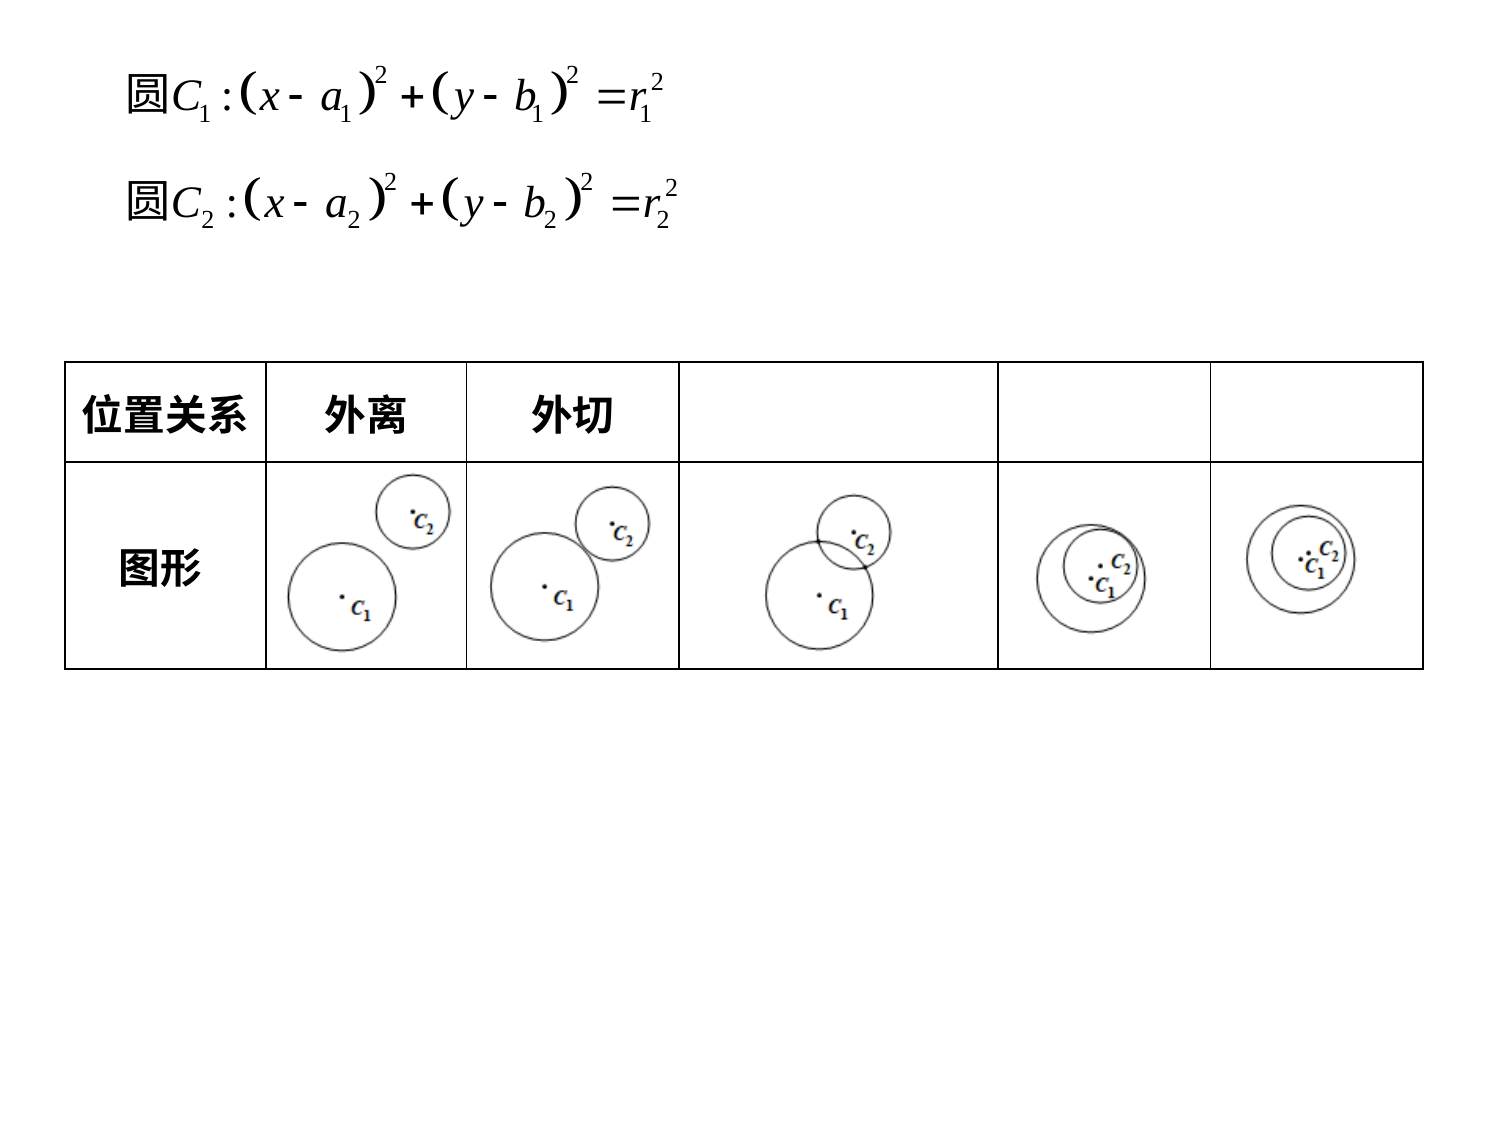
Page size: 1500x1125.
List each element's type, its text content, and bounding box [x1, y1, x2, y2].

table_cell [680, 463, 997, 668]
table_cell [467, 463, 678, 668]
table_header [680, 363, 997, 461]
table_cell [999, 463, 1210, 668]
picture [749, 467, 912, 664]
table_header 位置关系 [66, 363, 265, 461]
table_header [999, 363, 1210, 461]
table_cell [267, 463, 466, 668]
picture [1021, 514, 1163, 647]
table_cell [1211, 463, 1422, 668]
picture [277, 467, 461, 667]
picture [477, 479, 662, 652]
table_header 外离 [267, 363, 466, 461]
table_header [1211, 363, 1422, 461]
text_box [123, 160, 688, 244]
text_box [123, 54, 673, 138]
picture [1233, 491, 1371, 631]
table_header 外切 [467, 363, 678, 461]
table_cell 图形 [66, 463, 265, 668]
